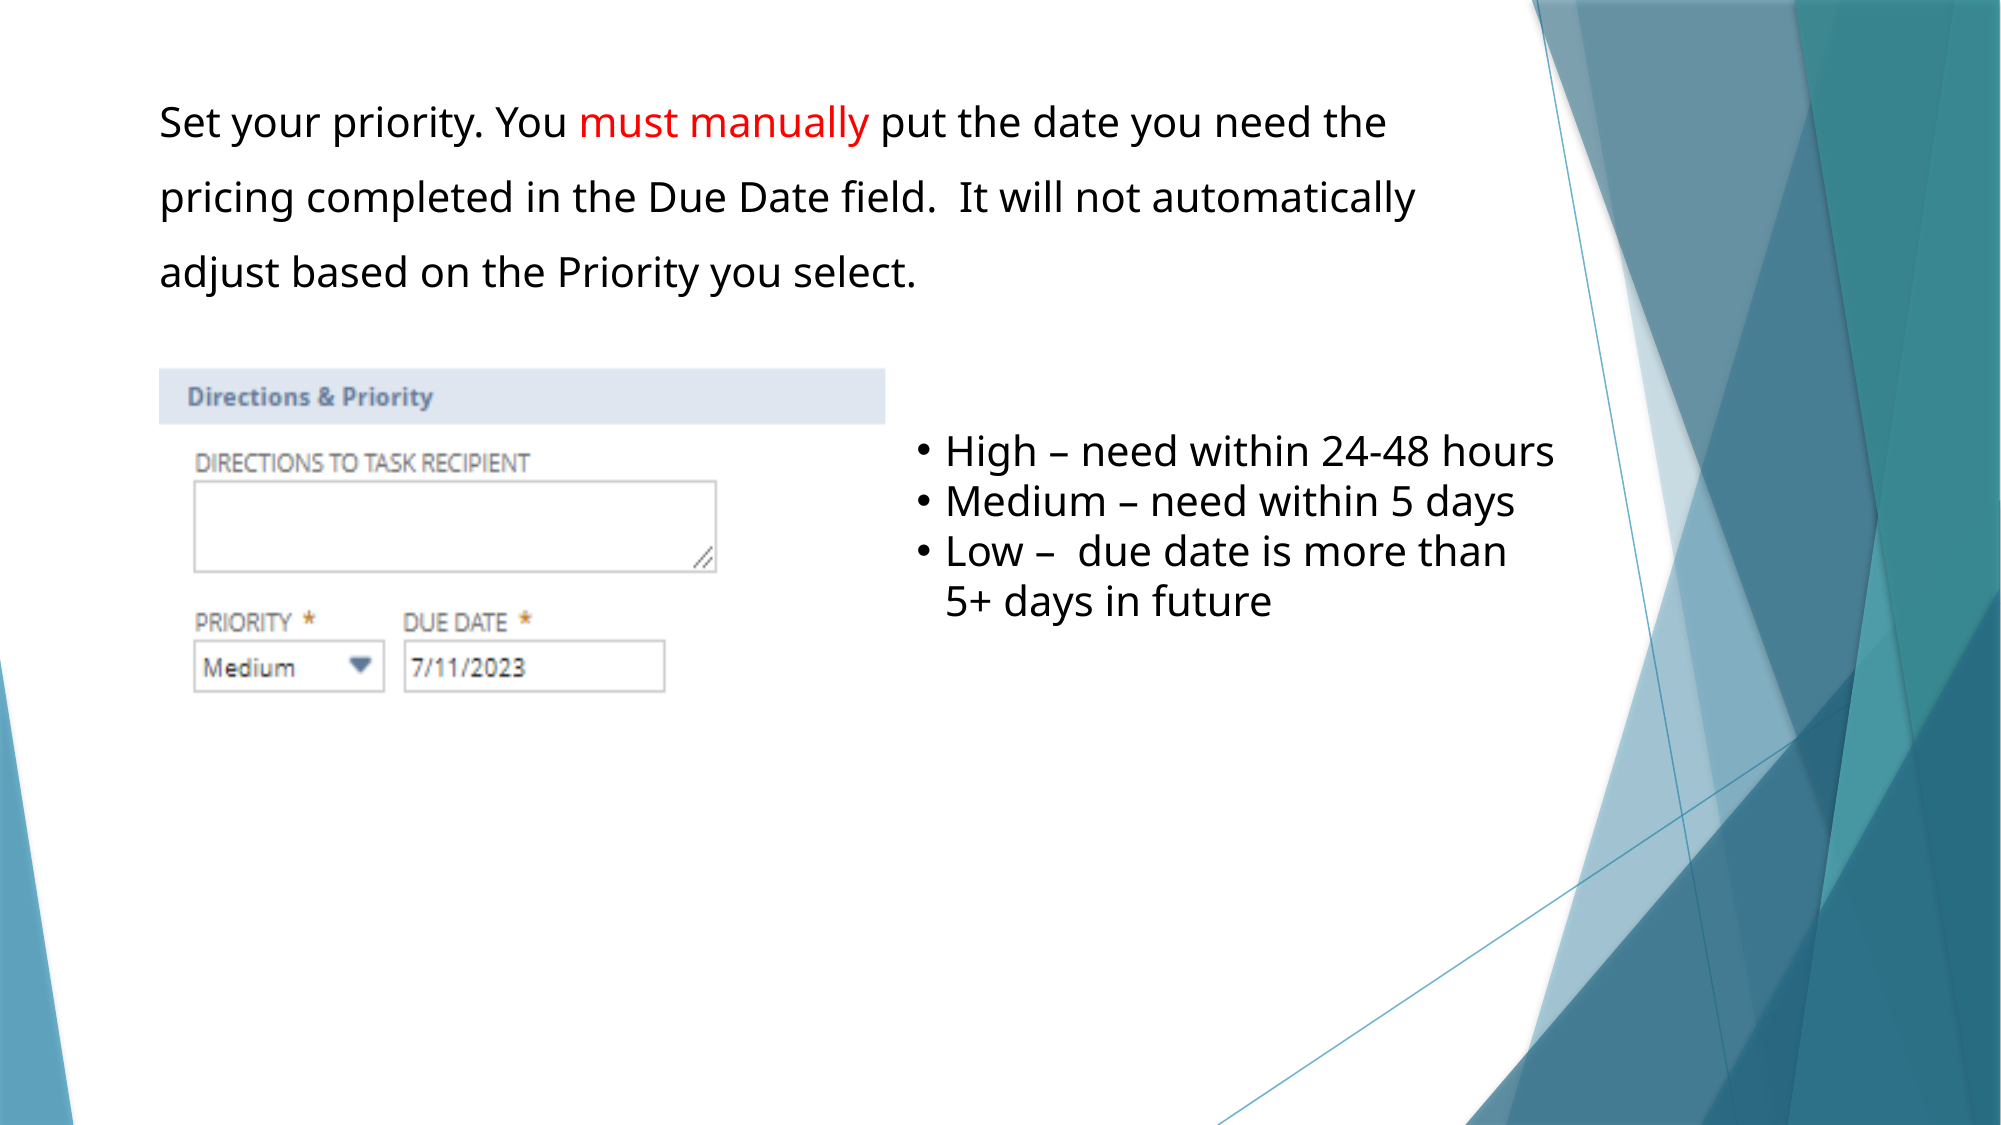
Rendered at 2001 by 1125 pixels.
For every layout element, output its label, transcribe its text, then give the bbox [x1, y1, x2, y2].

picture [158, 364, 886, 751]
text_box Set your priority. You must manually put the date you need the pricing completed in the Due Date field. It will not automatically adjust based on the Priority you select. [144, 63, 1509, 528]
text_box High – need within 24-48 hours Medium – need within 5 days Low – due date is more than 5+ days in future [826, 417, 1575, 783]
